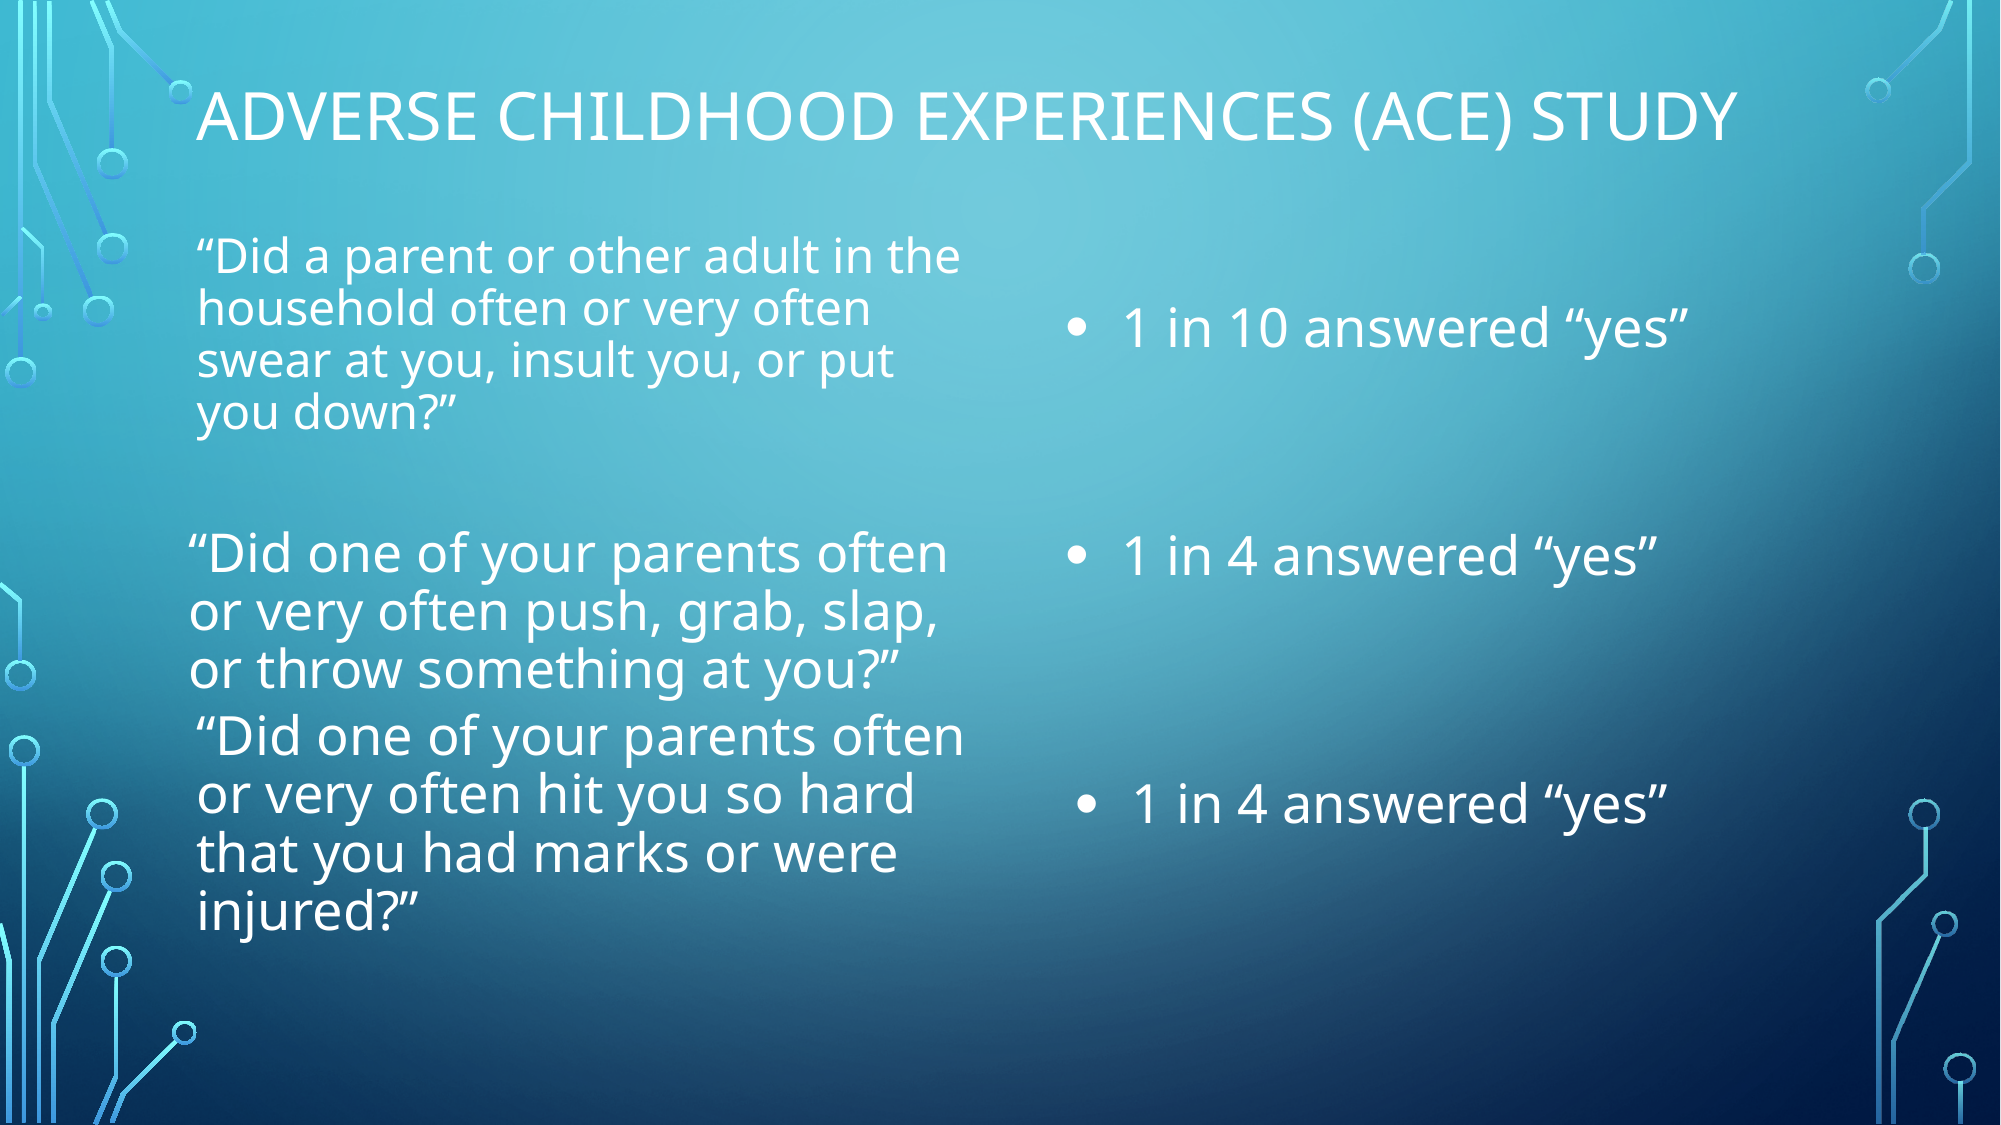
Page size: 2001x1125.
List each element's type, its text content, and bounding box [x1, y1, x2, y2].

text_box 1 in 4 answered “yes” [1059, 707, 1823, 843]
title ADVERSE CHILDHOOD EXPERIENCES (ACE) STUDY [181, 26, 1939, 211]
text_box “Did one of your parents often or very often hit you so hard that you had marks or were injured?” [181, 693, 1026, 1025]
text_box “Did one of your parents often or very often push, grab, slap, or throw something at you?” [173, 475, 1008, 708]
list 1 in 10 answered “yes” [1050, 231, 1853, 367]
text_box 1 in 4 answered “yes” [1050, 459, 1813, 595]
list “Did a parent or other adult in the household often or very often swear at you, insult you, or put you down?” [181, 222, 1000, 448]
